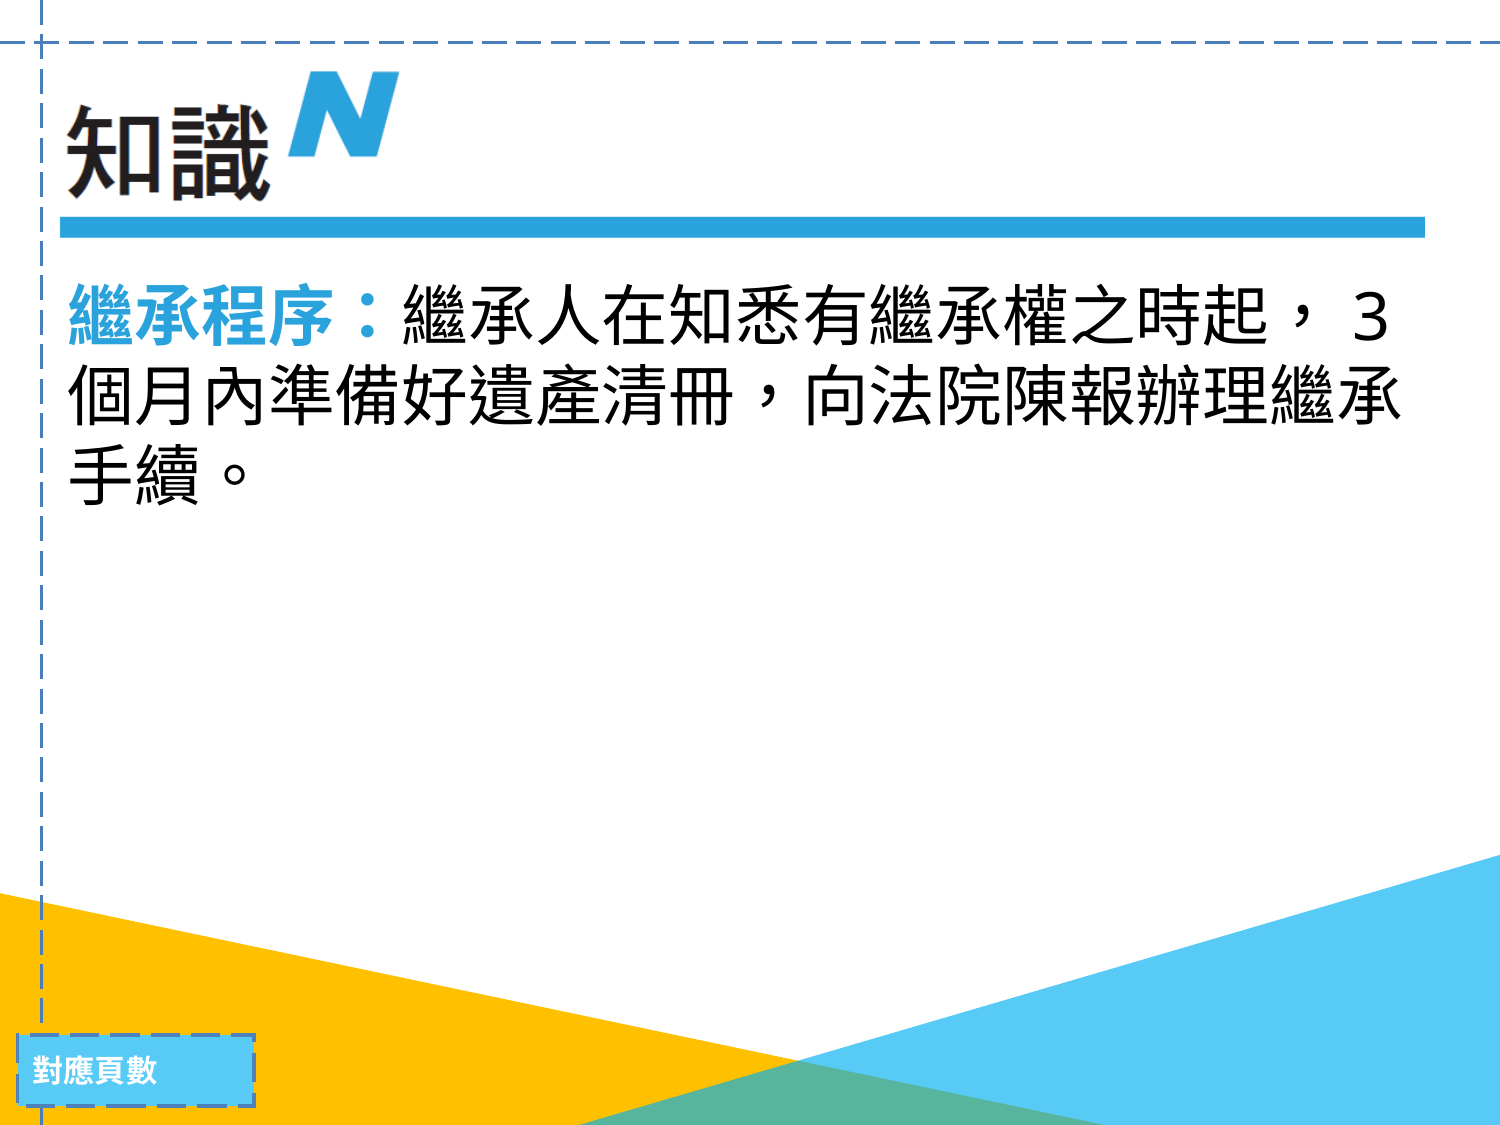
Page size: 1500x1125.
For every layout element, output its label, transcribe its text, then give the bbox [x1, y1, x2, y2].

text_box 繼承程序：繼承人在知悉有繼承權之時起，3 個月內準備好遺產清冊，向法院陳報辦理繼承手續。 [53, 266, 1447, 521]
picture [56, 61, 1425, 253]
